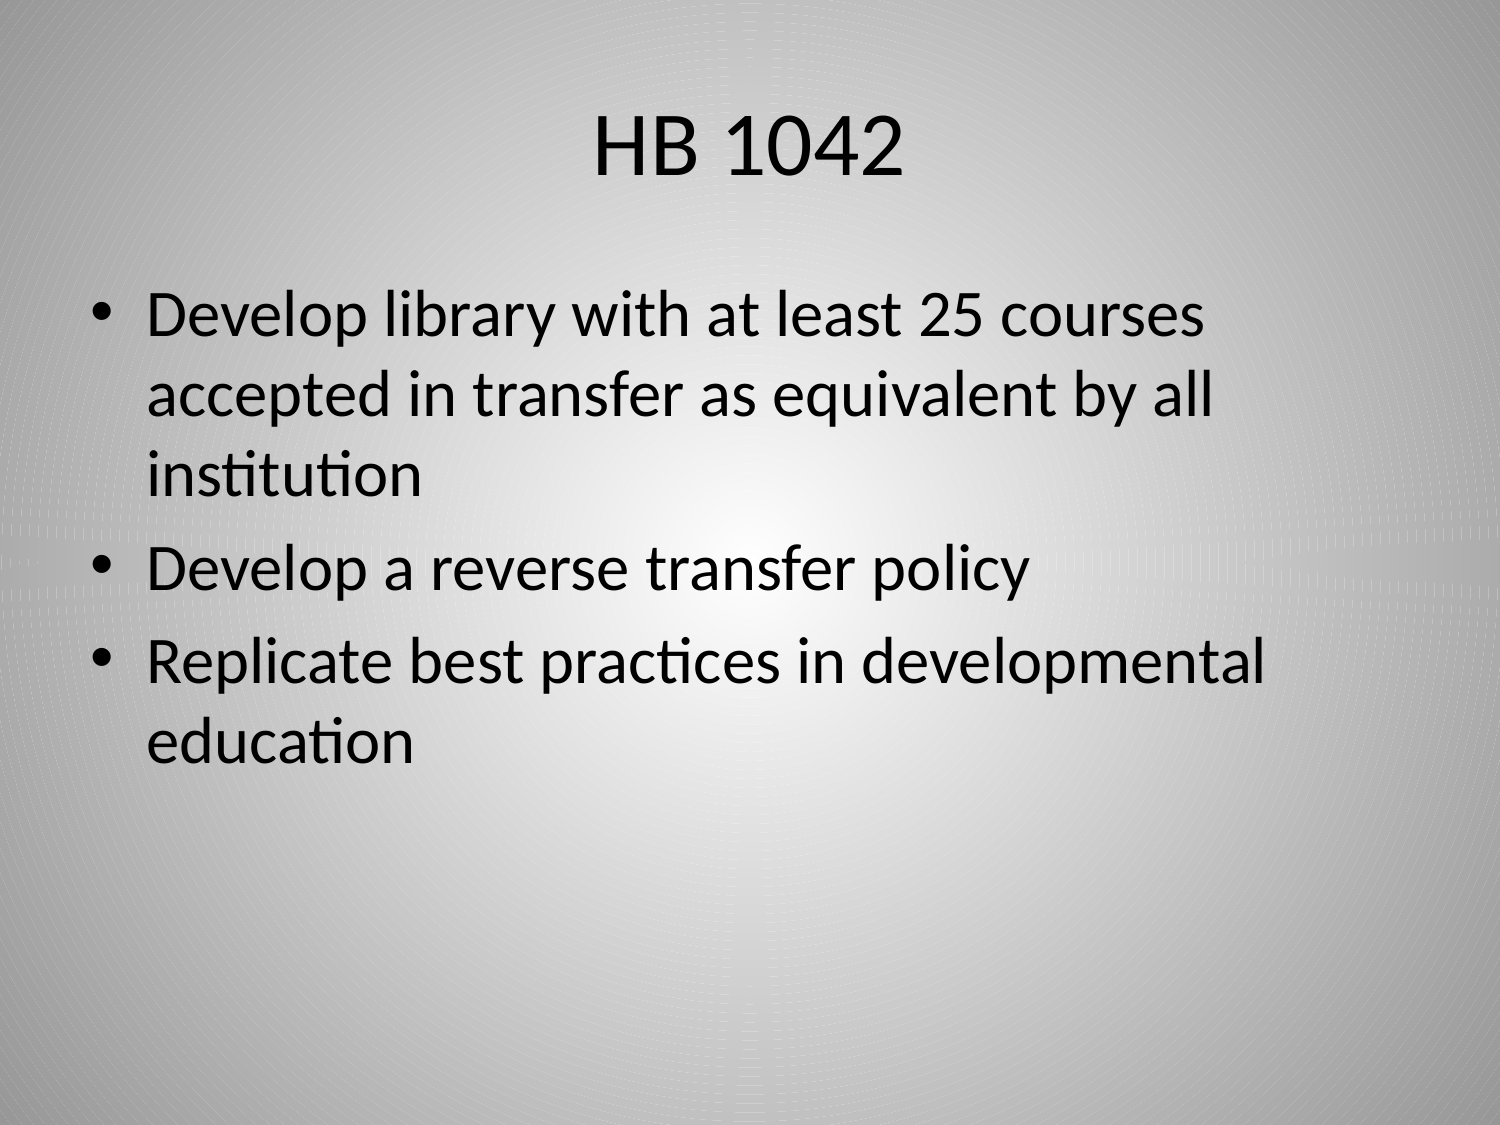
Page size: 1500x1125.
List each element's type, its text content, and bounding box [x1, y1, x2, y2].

list Develop library with at least 25 courses accepted in transfer as equivalent by all institution Develop a reverse transfer policy Replicate best practices in developmental education [75, 262, 1425, 1005]
title HB 1042 [75, 45, 1425, 233]
